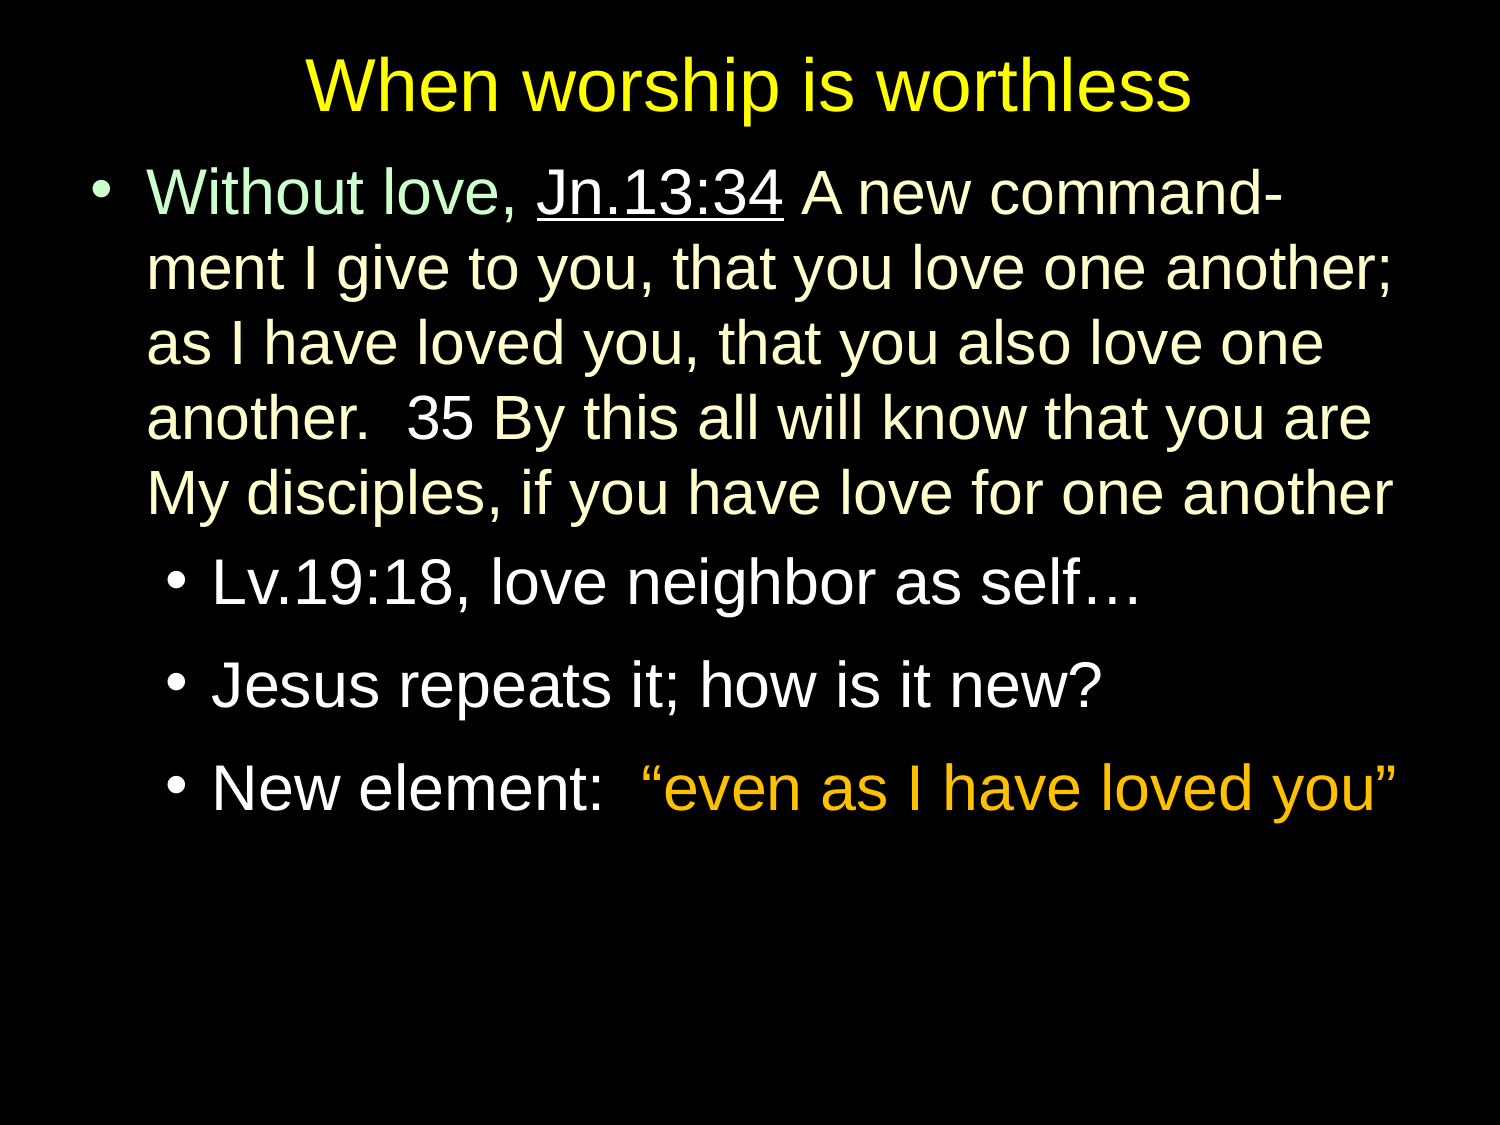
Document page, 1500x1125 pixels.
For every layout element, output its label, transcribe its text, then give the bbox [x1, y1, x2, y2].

title When worship is worthless [75, 24, 1425, 138]
list Without love, Jn.13:34 A new command-ment I give to you, that you love one another; as I have loved you, that you also love one another. 35 By this all will know that you are My disciples, if you have love for one another Lv.19:18, love neighbor as self… Jesus repeats it; how is it new? New element: “even as I have loved you” [75, 142, 1425, 1068]
